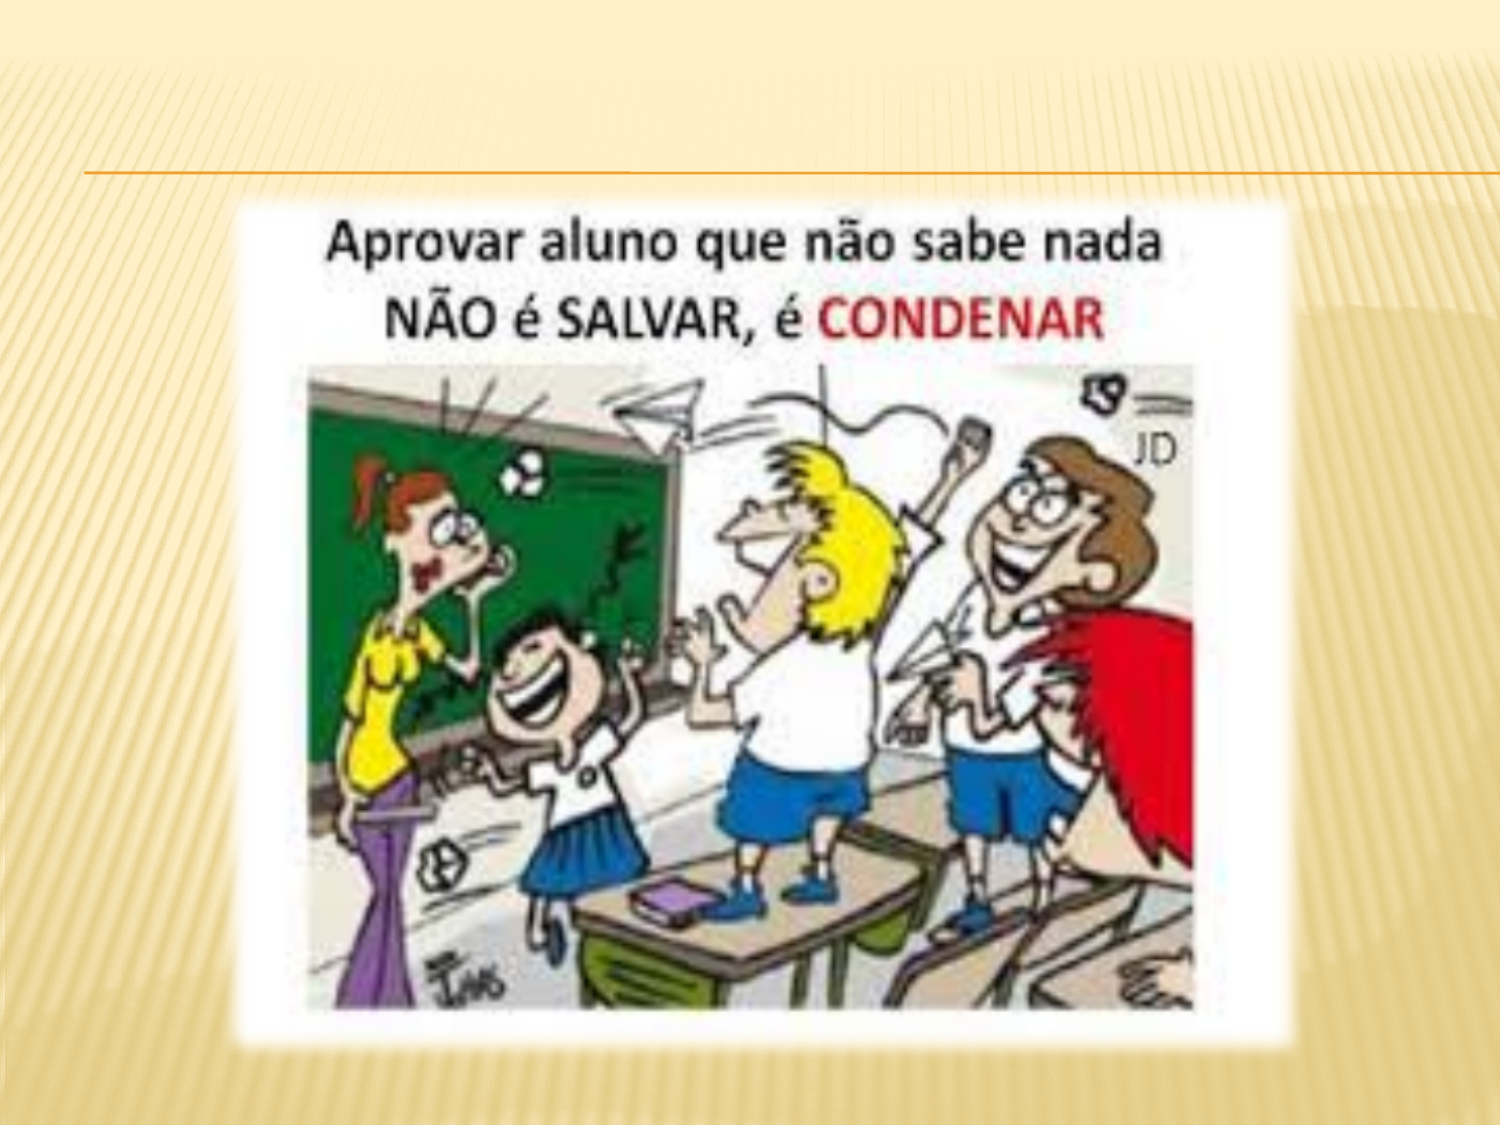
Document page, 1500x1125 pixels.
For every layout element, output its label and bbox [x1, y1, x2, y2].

picture [218, 184, 1307, 1061]
